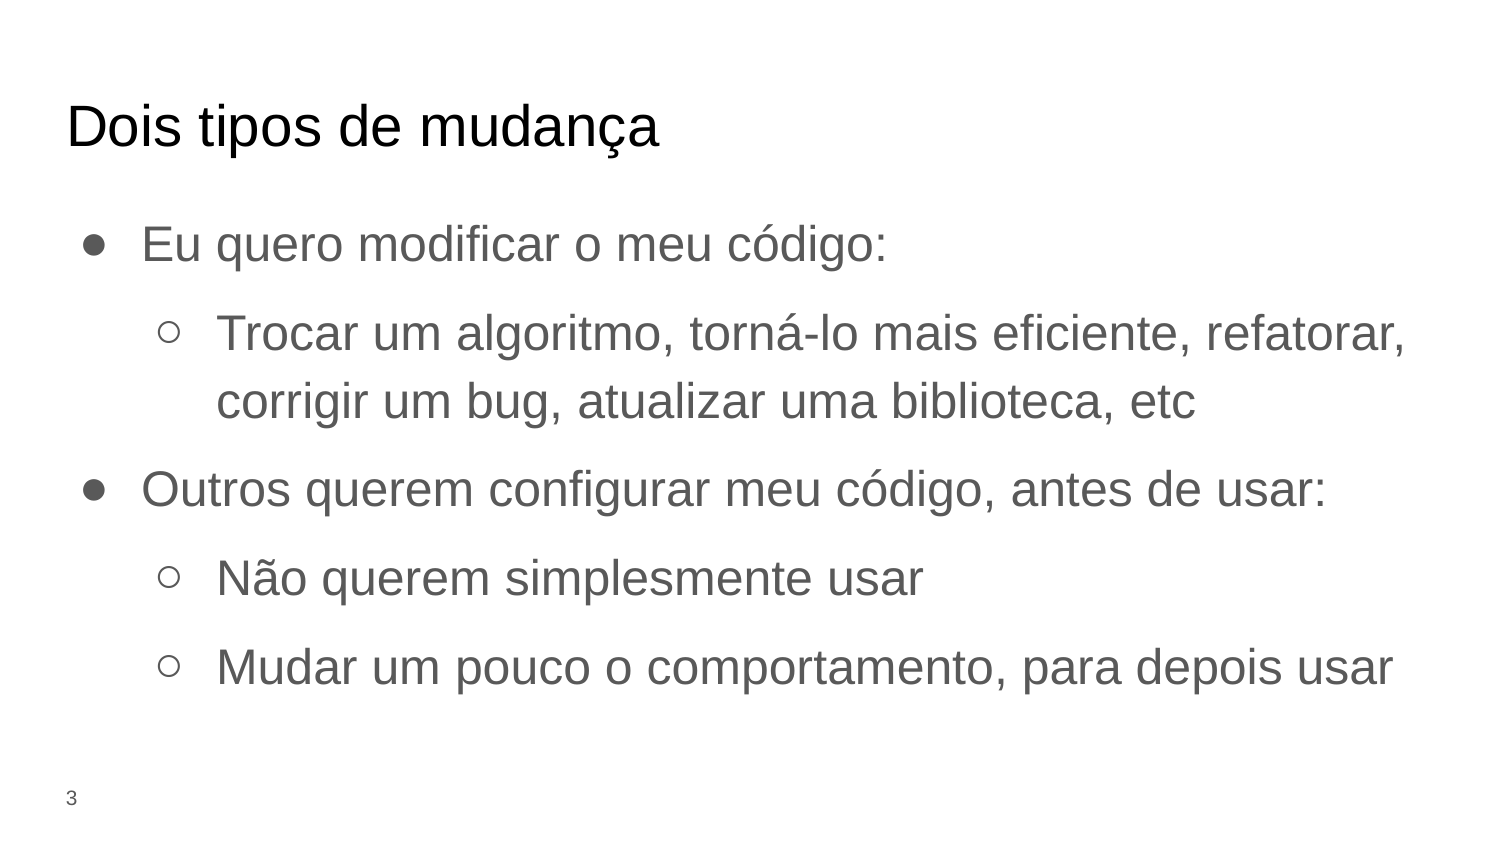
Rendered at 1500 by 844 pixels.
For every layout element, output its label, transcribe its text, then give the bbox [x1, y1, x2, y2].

title Dois tipos de mudança [51, 72, 1449, 167]
list Eu quero modificar o meu código: Trocar um algoritmo, torná-lo mais eficiente, refatorar, corrigir um bug, atualizar uma biblioteca, etc Outros querem configurar meu código, antes de usar: Não querem simplesmente usar Mudar um pouco o comportamento, para depois usar [51, 189, 1449, 750]
slide_number ‹#› [2, 764, 93, 830]
